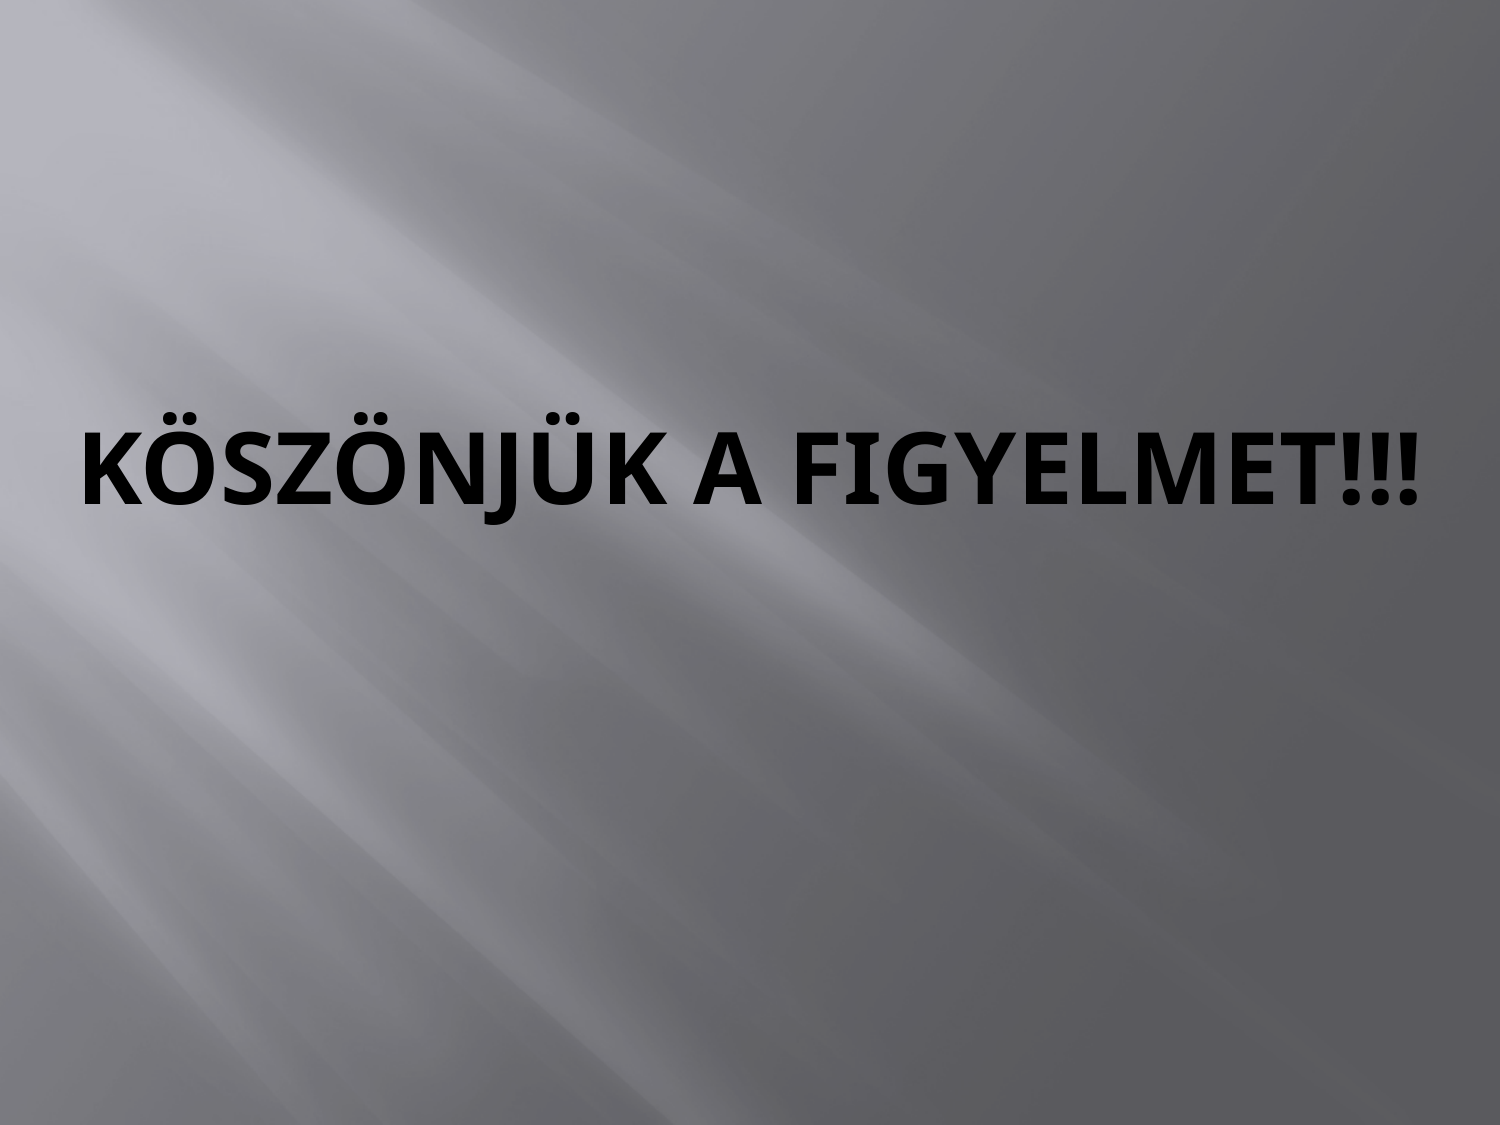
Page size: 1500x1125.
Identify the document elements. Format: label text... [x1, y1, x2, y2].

title Köszönjük a figyelmet!!! [17, 224, 1483, 525]
